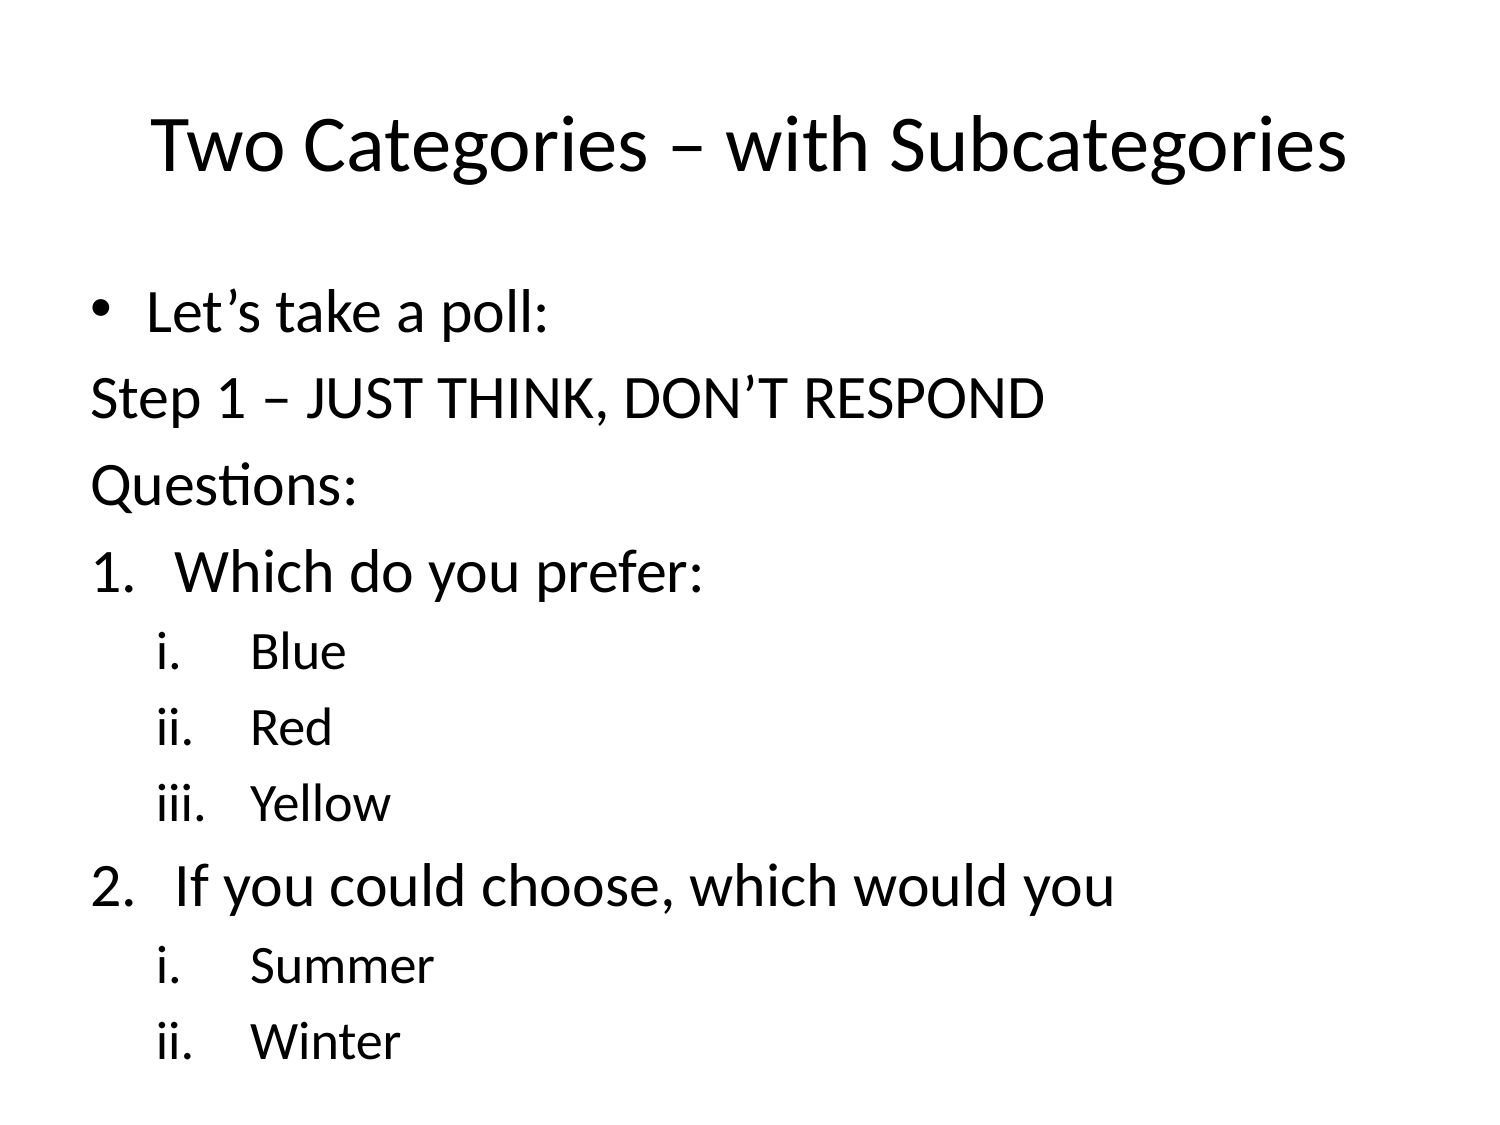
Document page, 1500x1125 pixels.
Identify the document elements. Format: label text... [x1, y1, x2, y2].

list Let’s take a poll: Step 1 – JUST THINK, DON’T RESPOND Questions: Which do you prefer: Blue Red Yellow If you could choose, which would you Summer Winter [75, 262, 1425, 1083]
title Two Categories – with Subcategories [75, 45, 1425, 233]
